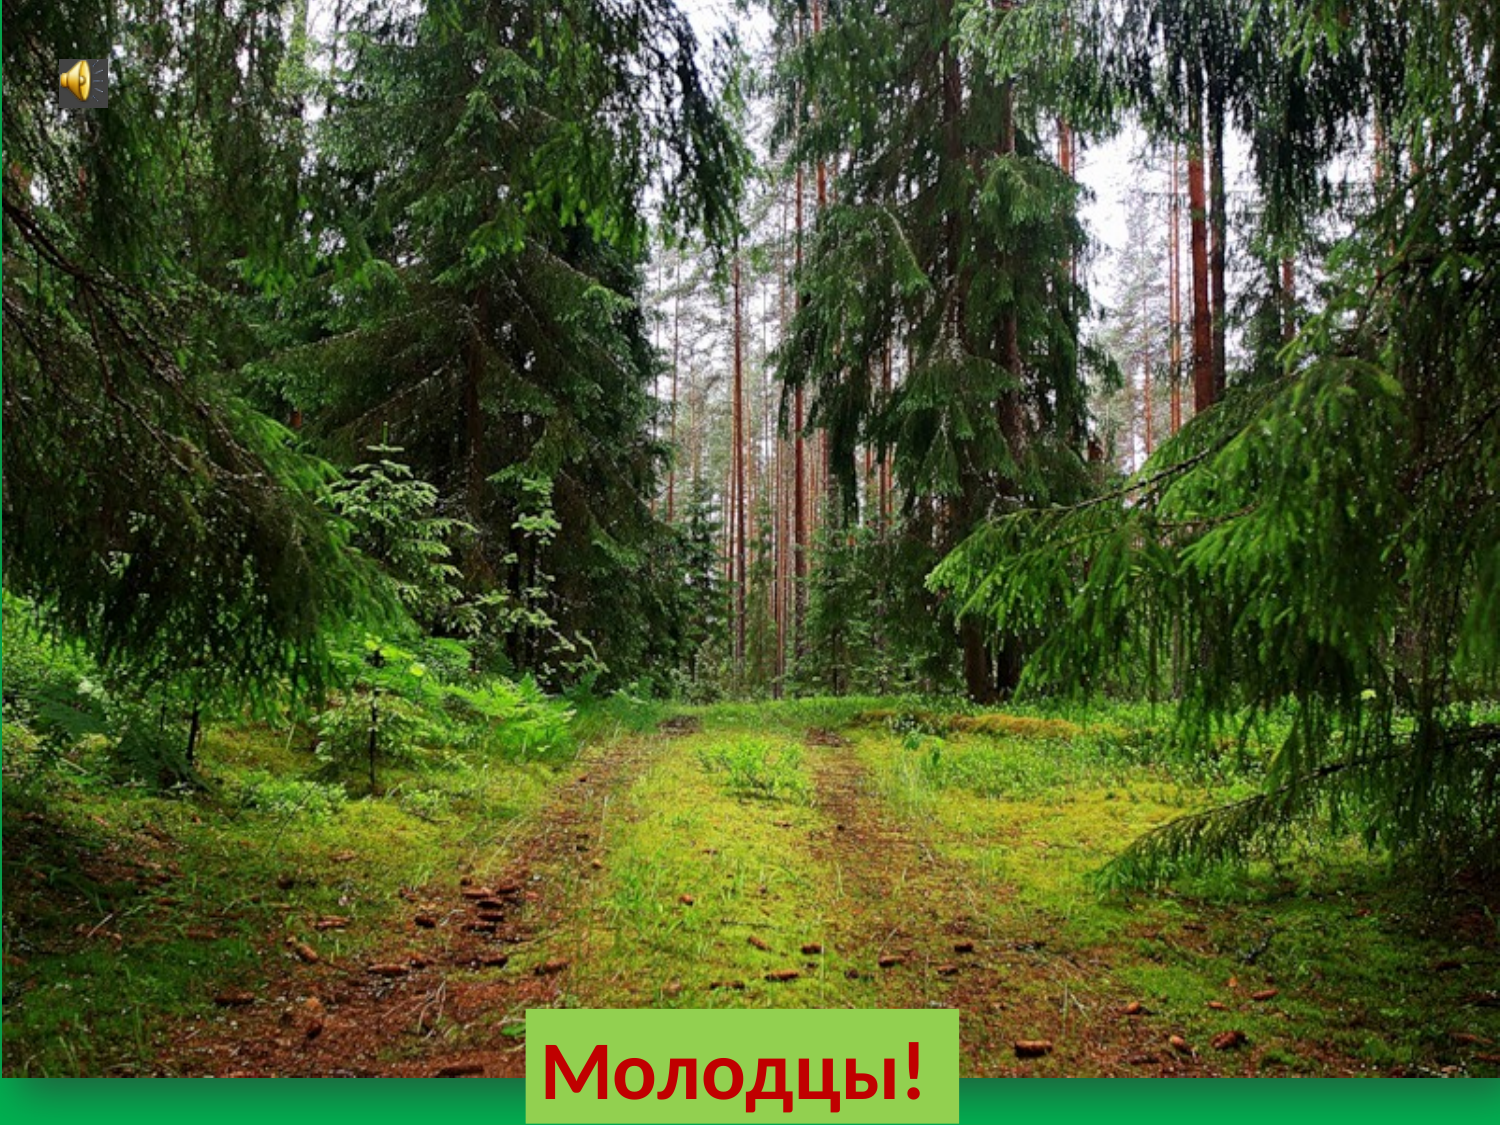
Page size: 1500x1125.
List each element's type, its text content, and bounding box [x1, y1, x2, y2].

picture [1, 0, 1500, 1079]
text_box Молодцы! [525, 1087, 960, 1124]
